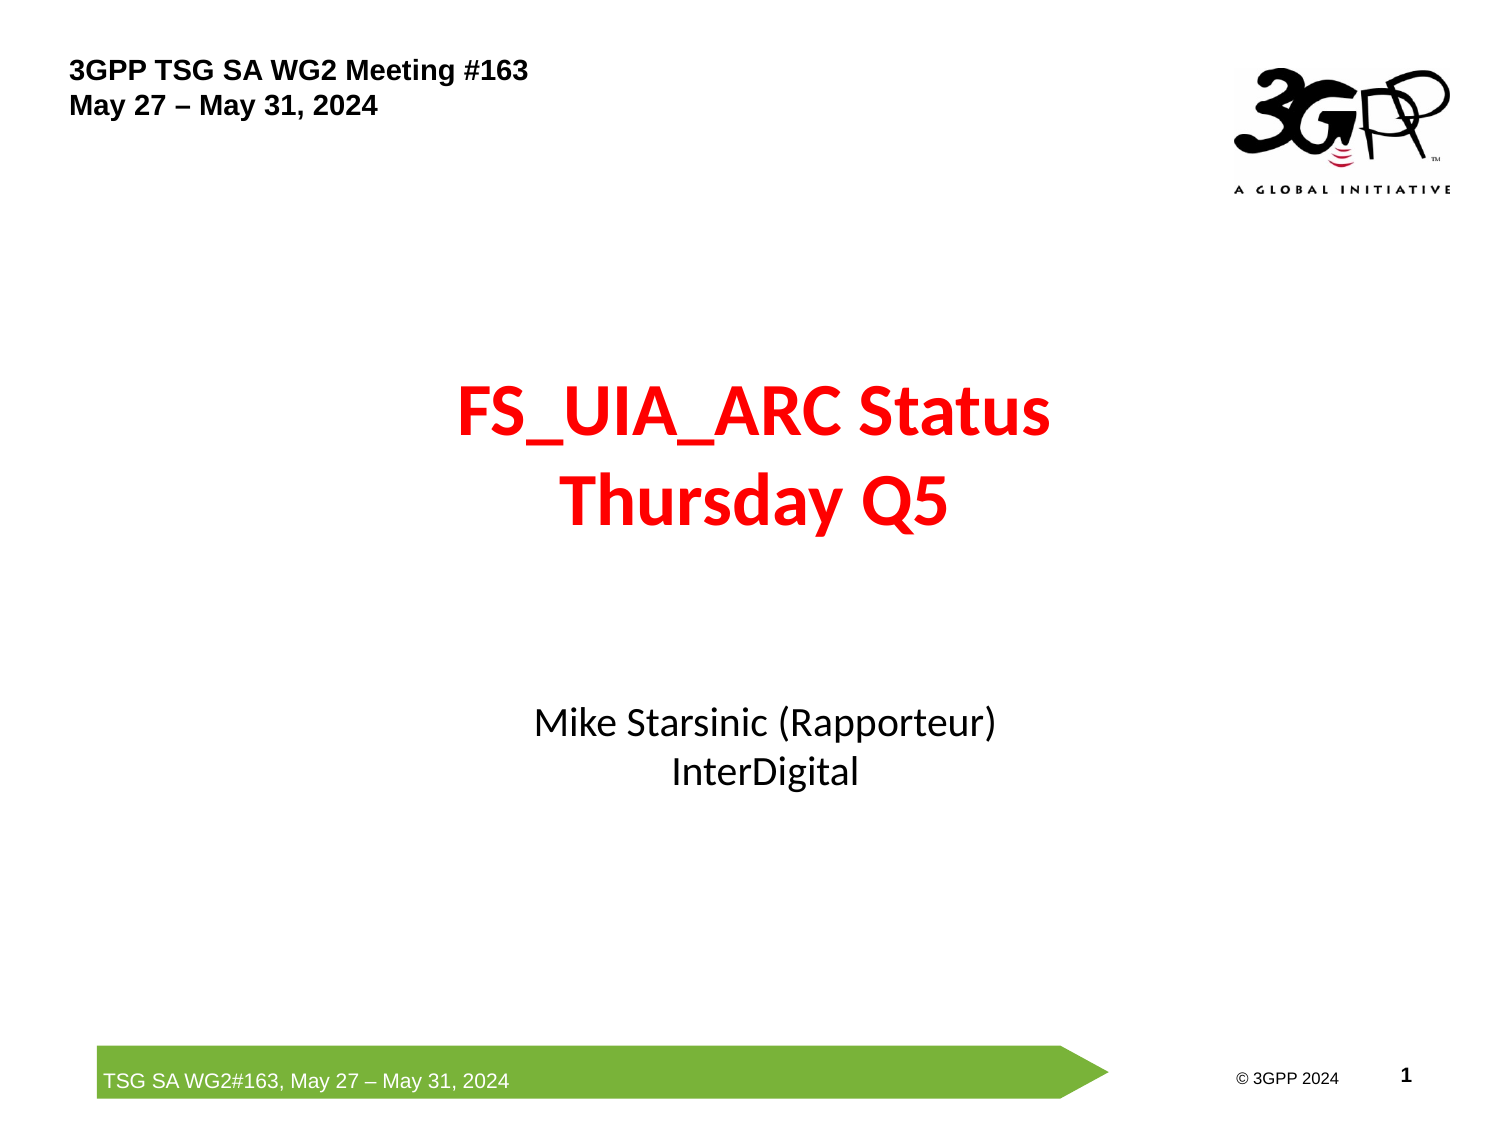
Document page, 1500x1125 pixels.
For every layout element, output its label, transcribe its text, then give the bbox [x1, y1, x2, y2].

subtitle Mike Starsinic (Rapporteur) InterDigital [227, 657, 1303, 873]
picture [1234, 68, 1450, 194]
title FS_UIA_ARC Status Thursday Q5 [61, 359, 1449, 541]
